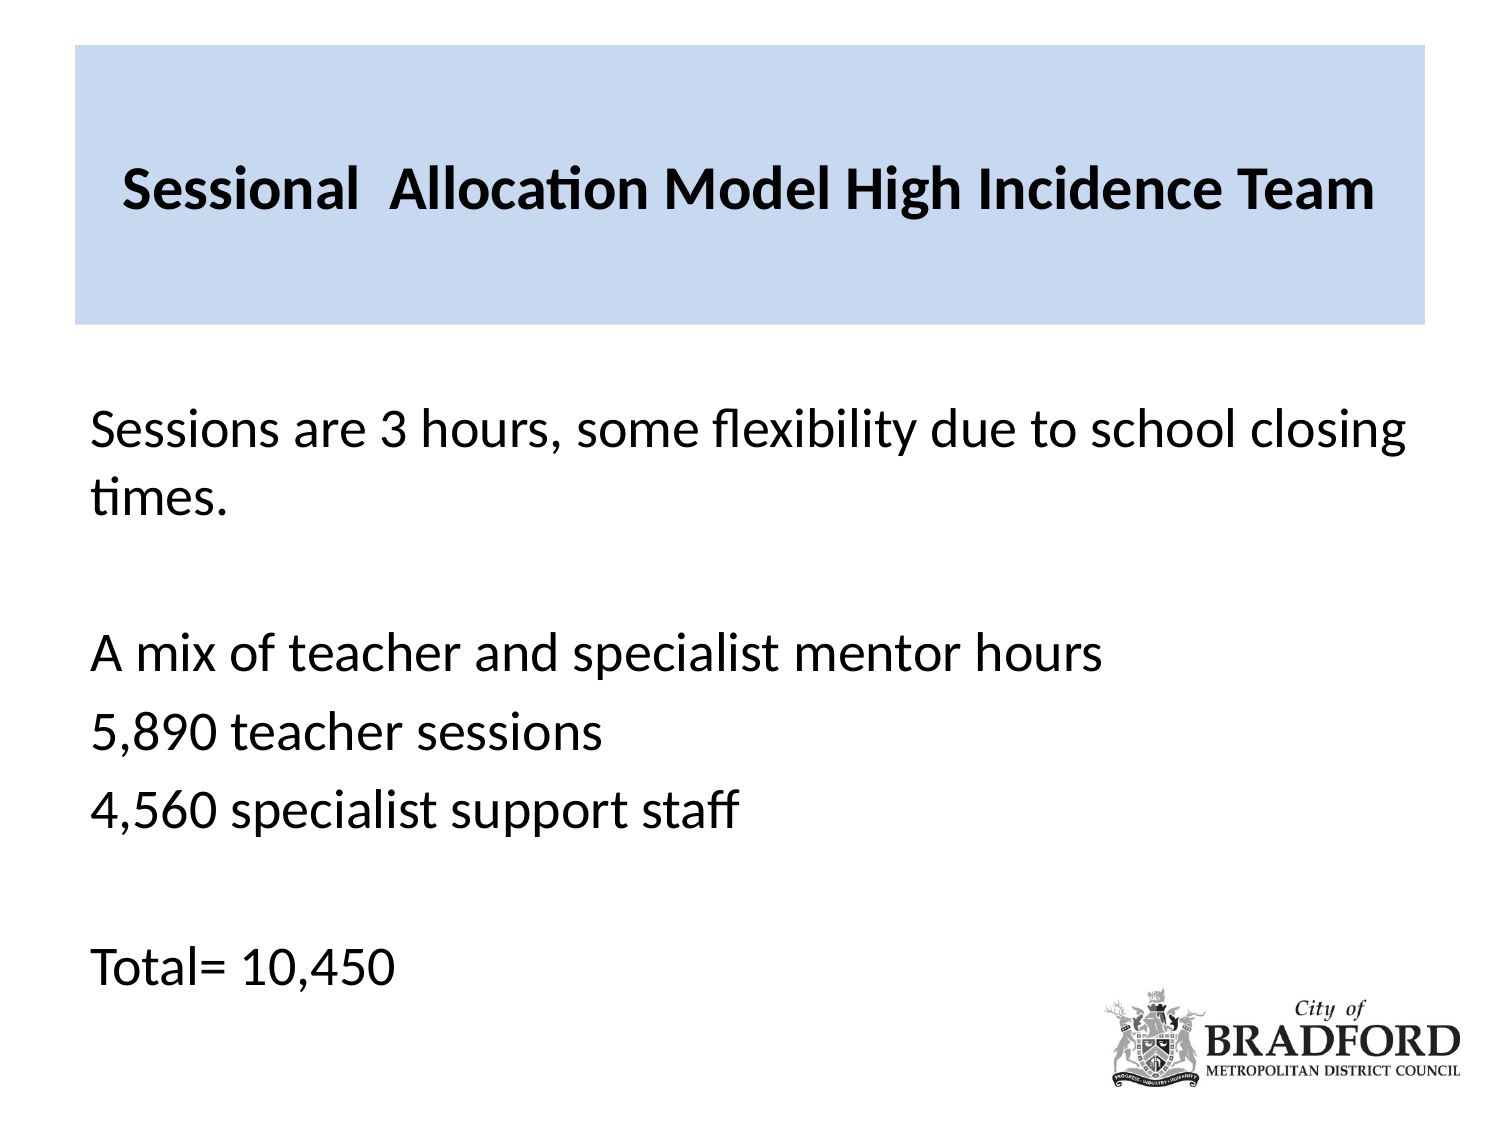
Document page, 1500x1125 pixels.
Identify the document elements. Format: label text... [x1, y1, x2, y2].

picture [1104, 987, 1460, 1087]
title Sessional Allocation Model High Incidence Team [75, 45, 1425, 325]
list Sessions are 3 hours, some flexibility due to school closing times. A mix of teacher and specialist mentor hours 5,890 teacher sessions 4,560 specialist support staff Total= 10,450 [75, 384, 1425, 1005]
